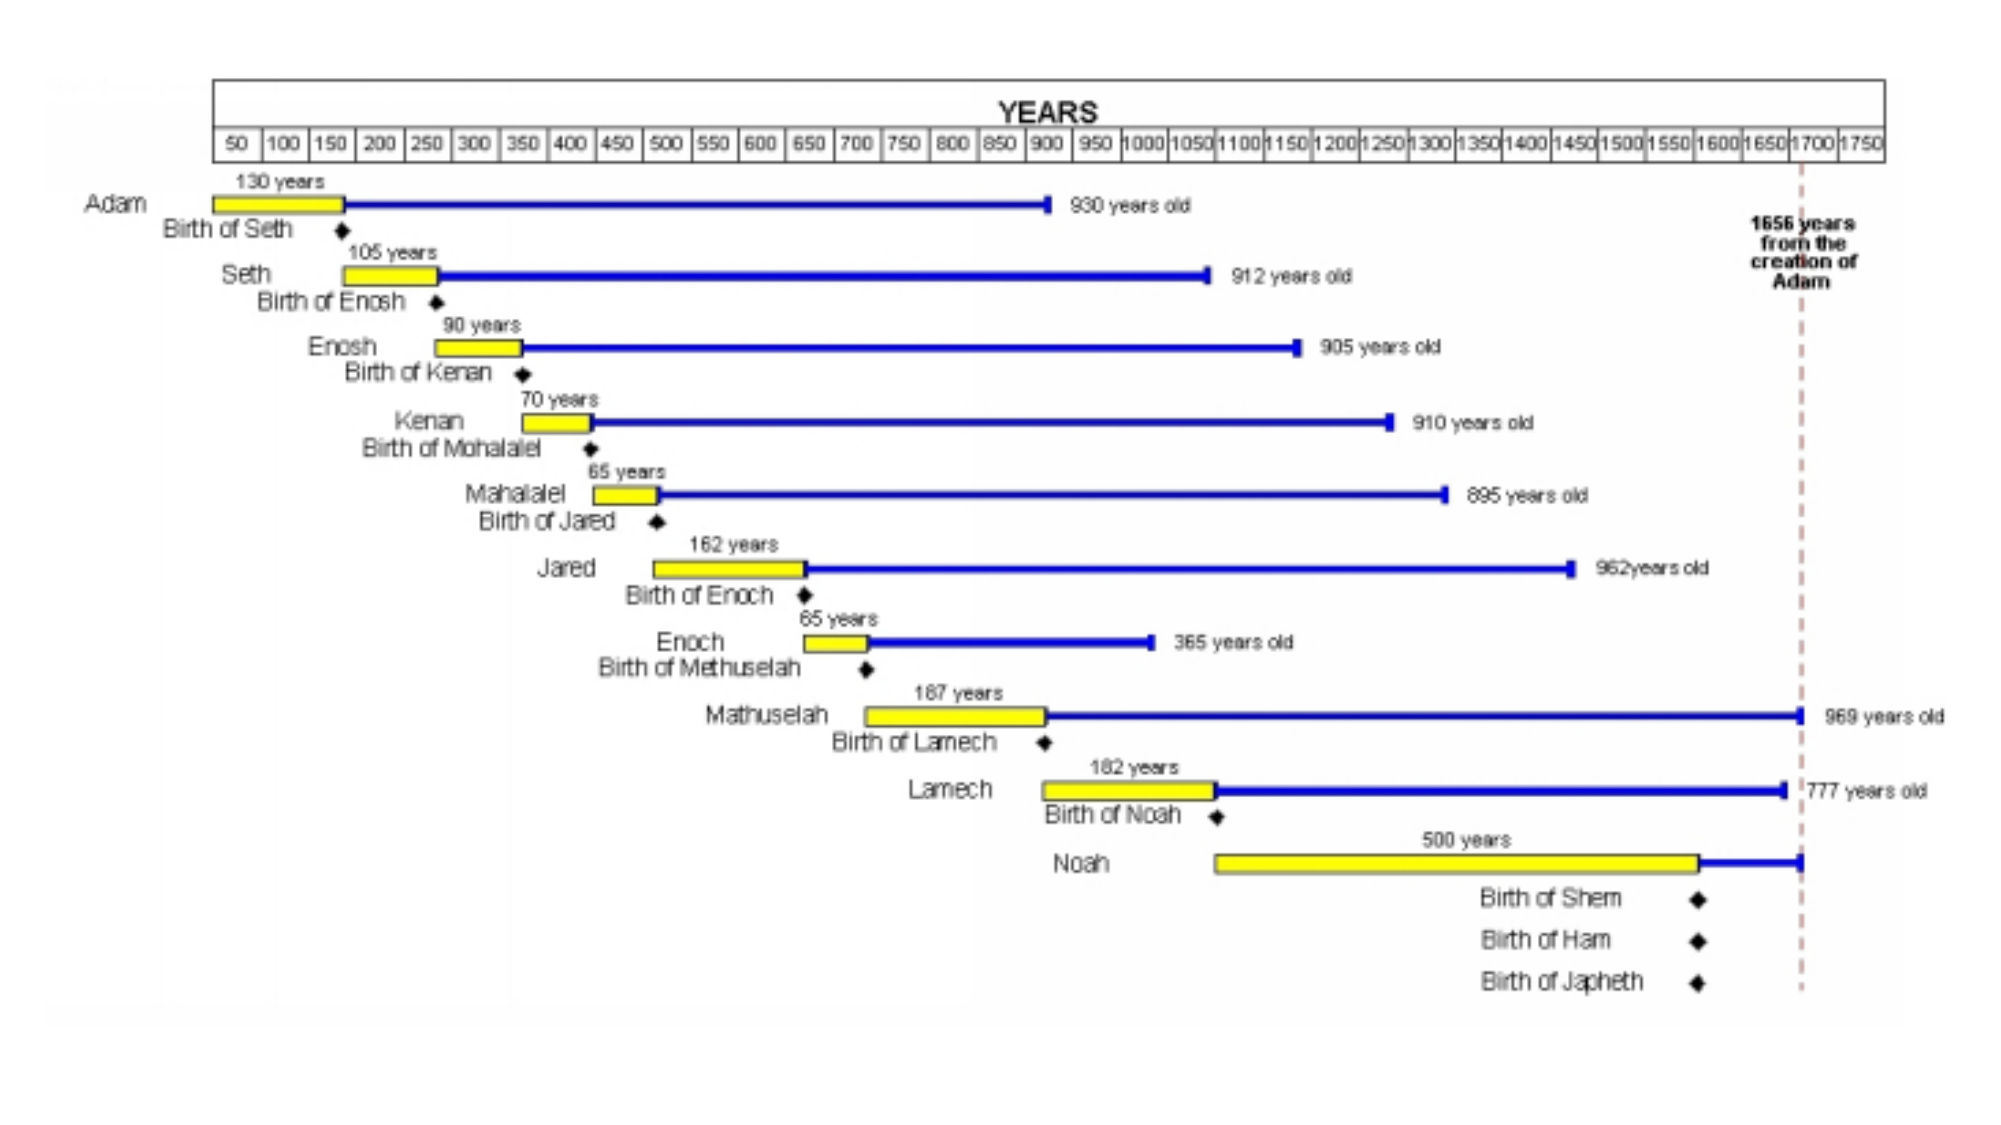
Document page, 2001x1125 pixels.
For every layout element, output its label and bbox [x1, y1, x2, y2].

picture [46, 77, 1961, 1027]
